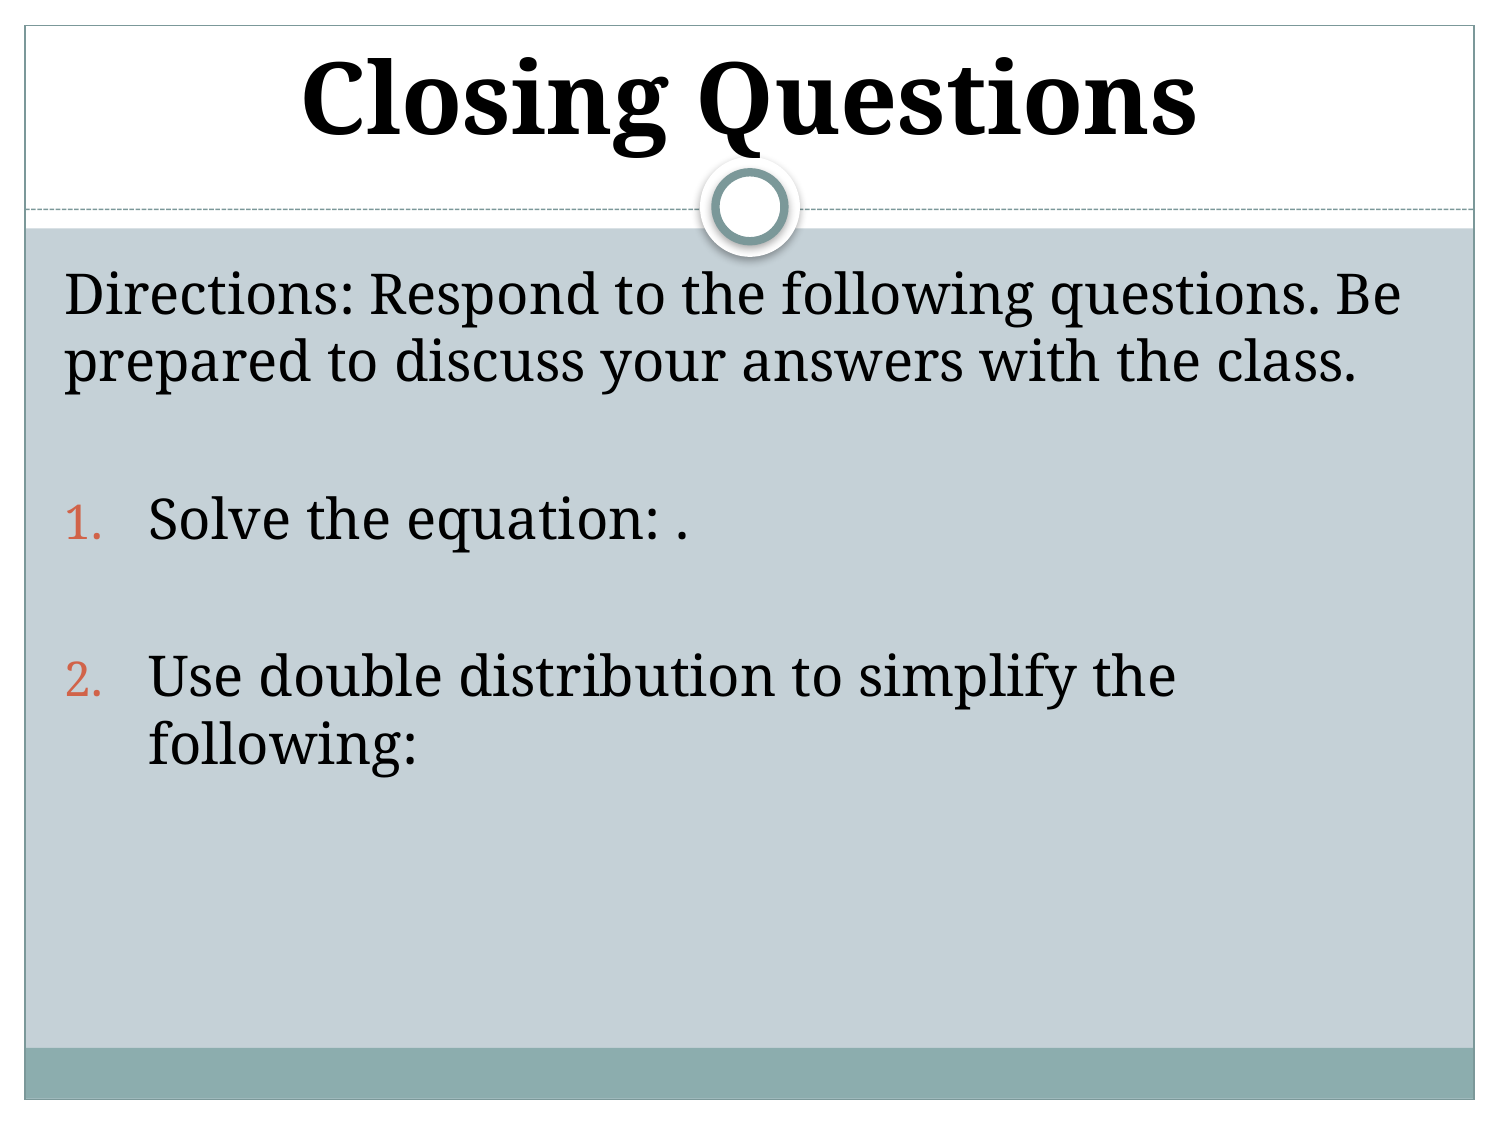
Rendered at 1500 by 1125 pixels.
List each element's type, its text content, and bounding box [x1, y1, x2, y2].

title Closing Questions [49, 37, 1450, 162]
